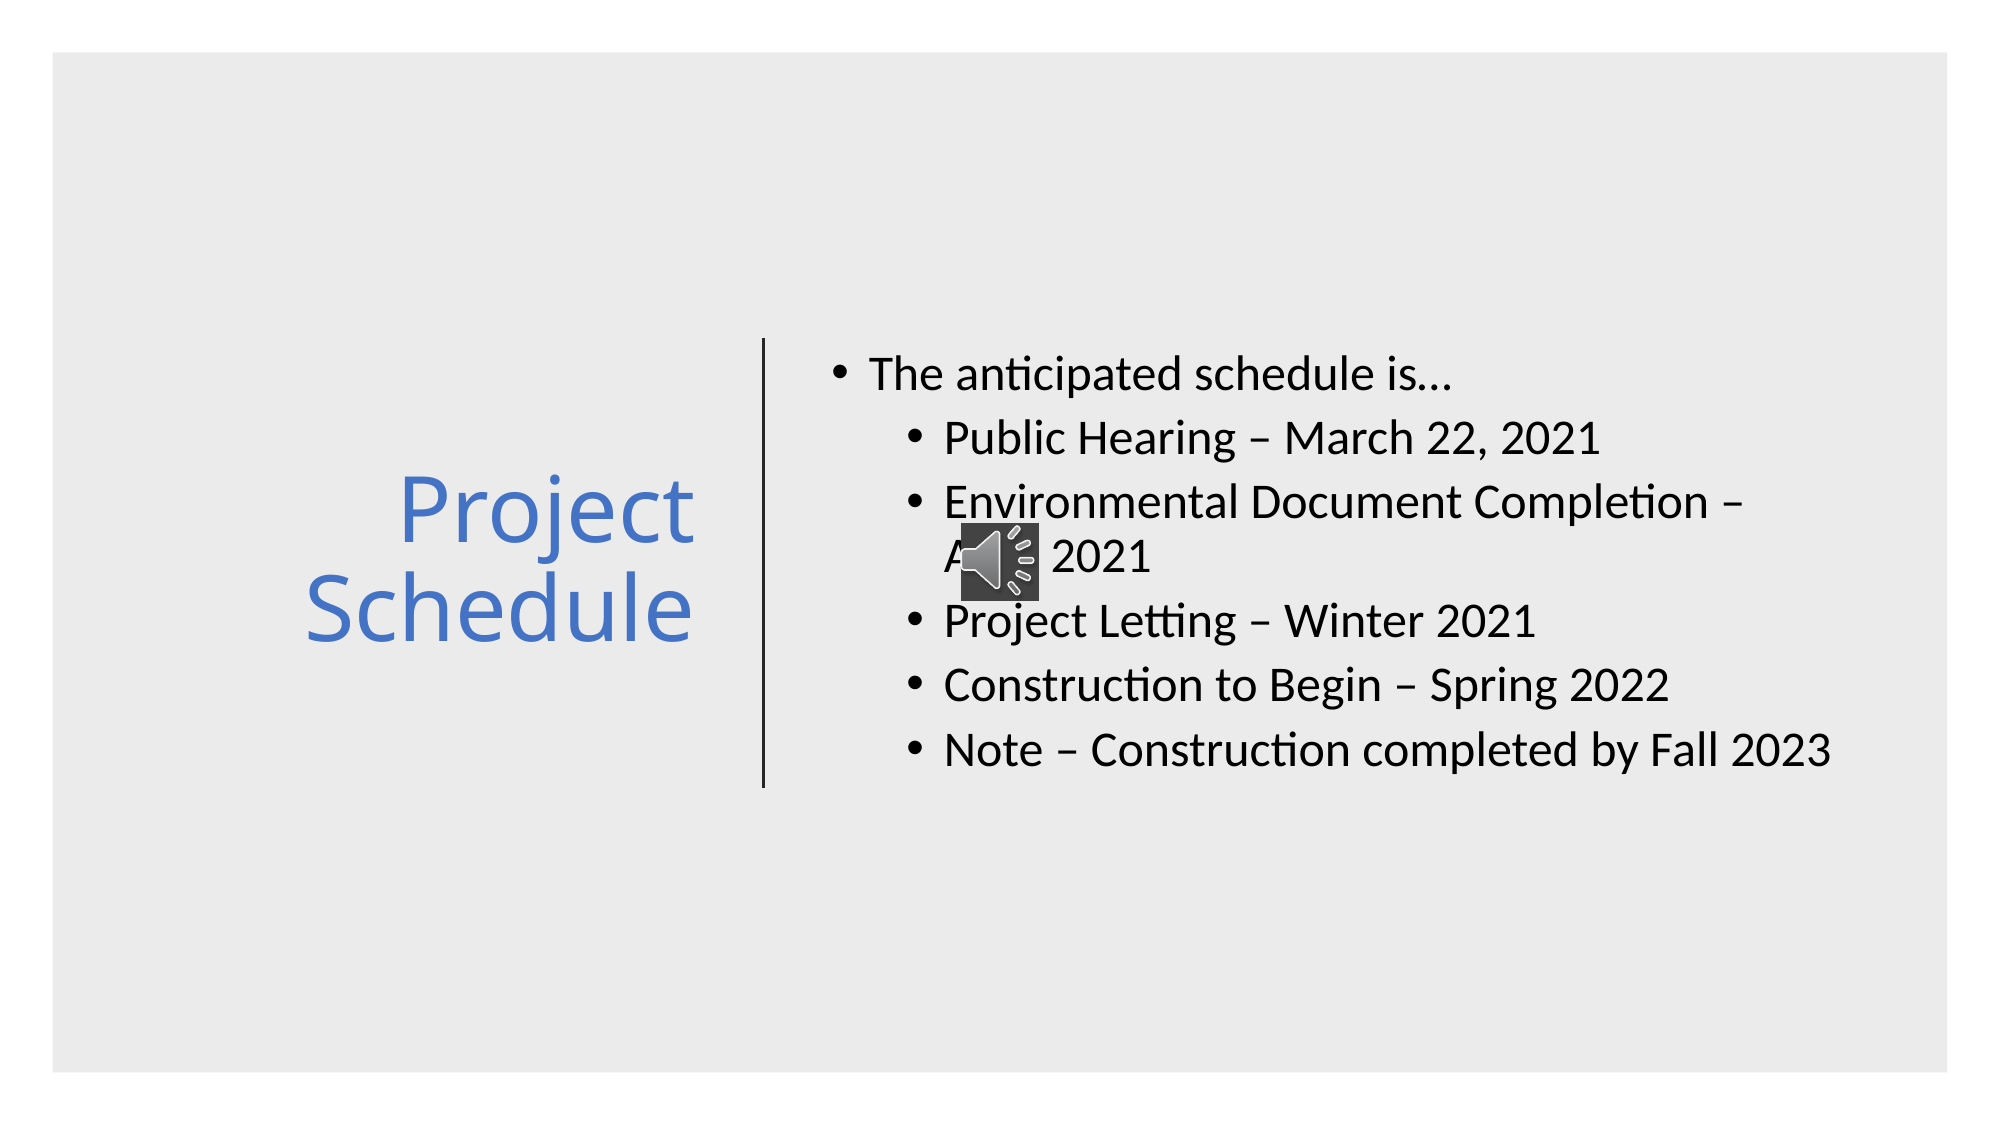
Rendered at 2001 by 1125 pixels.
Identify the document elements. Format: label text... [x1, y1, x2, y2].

text_box [52, 51, 1948, 1073]
list The anticipated schedule is… Public Hearing – March 22, 2021 Environmental Document Completion – April 2021 Project Letting – Winter 2021 Construction to Begin – Spring 2022 Note – Construction completed by Fall 2023 [816, 158, 1863, 1041]
picture [959, 522, 1040, 603]
title Project Schedule [137, 158, 711, 967]
